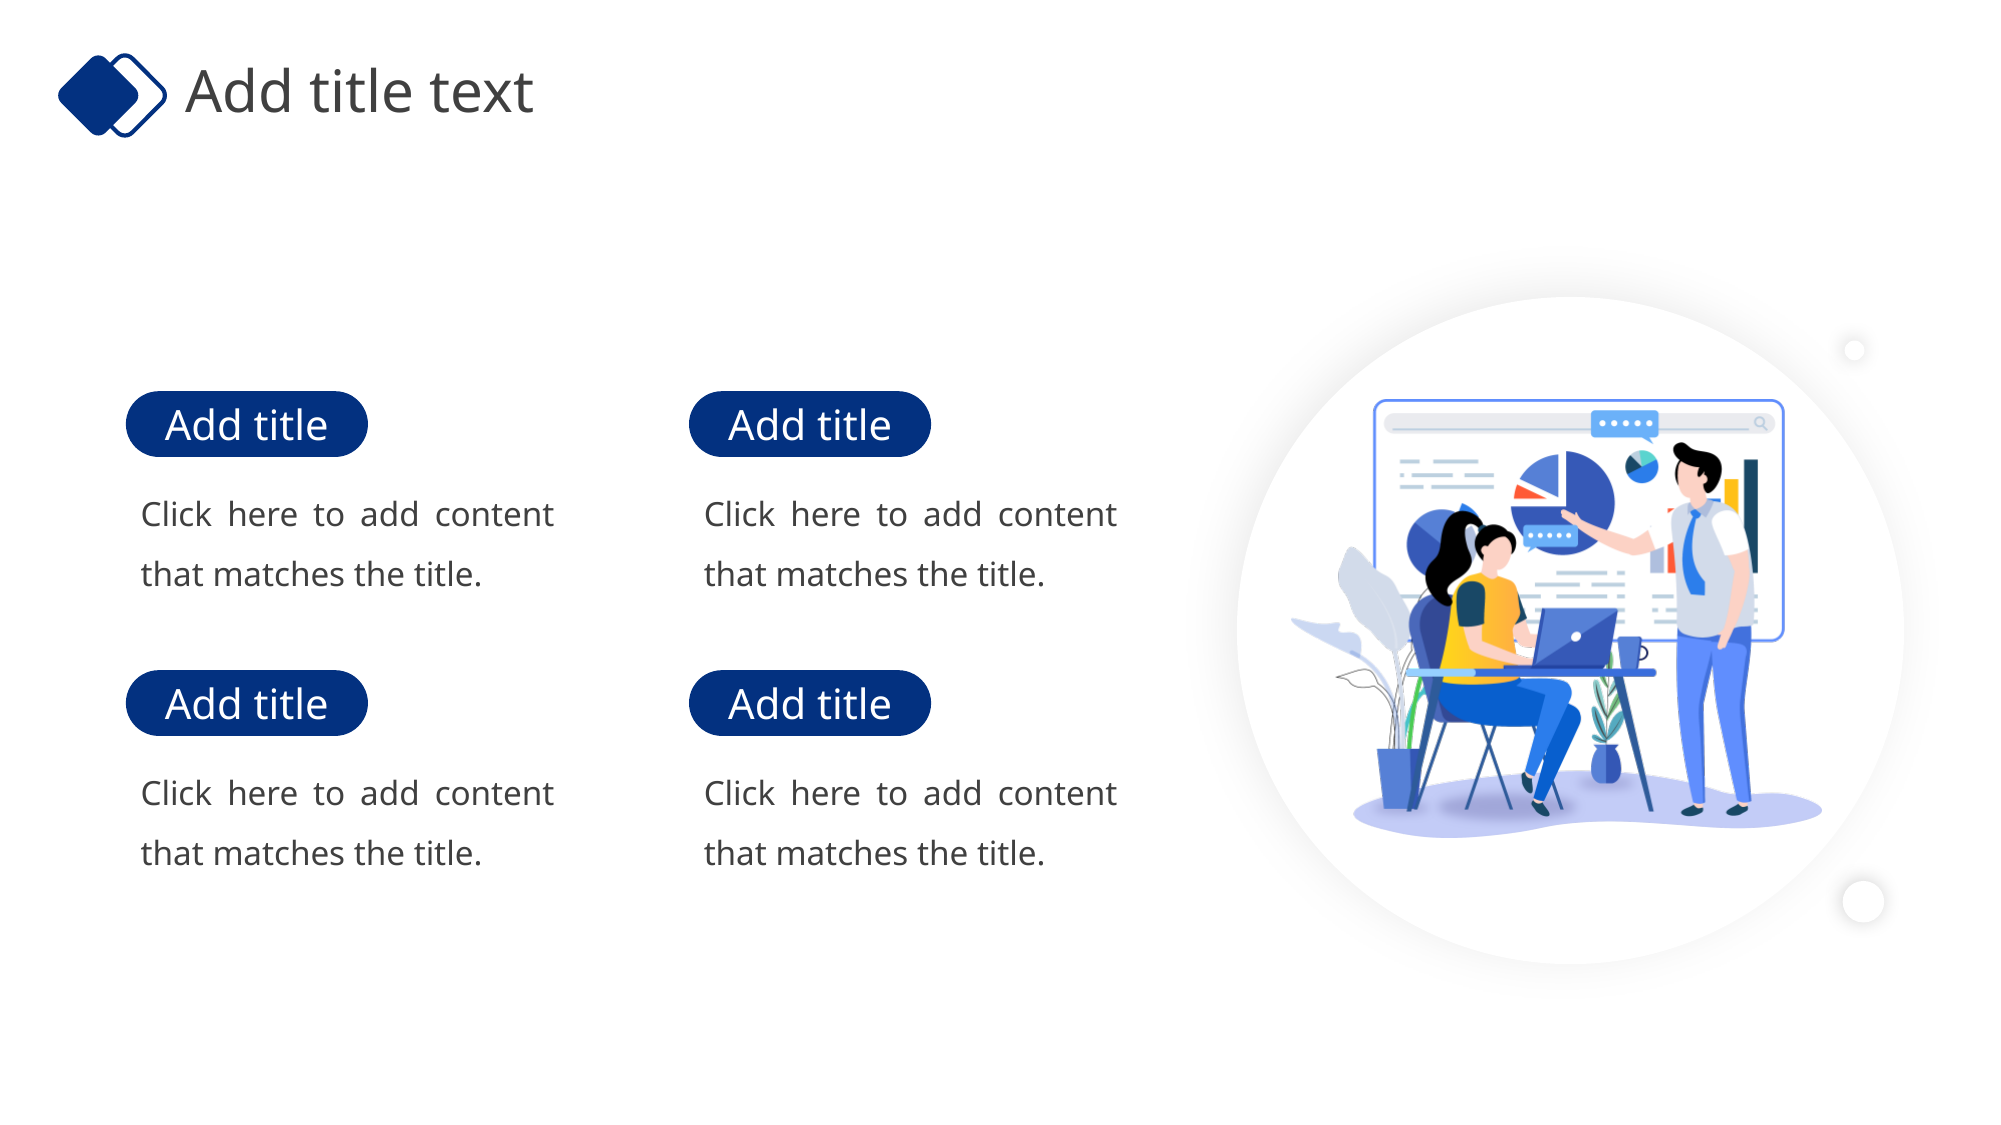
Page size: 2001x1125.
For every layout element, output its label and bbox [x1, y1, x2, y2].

text_box [689, 391, 1133, 596]
text_box [689, 670, 1133, 875]
text_box [1236, 296, 1905, 965]
text_box [66, 47, 652, 133]
text_box [125, 670, 570, 875]
text_box [125, 391, 570, 596]
